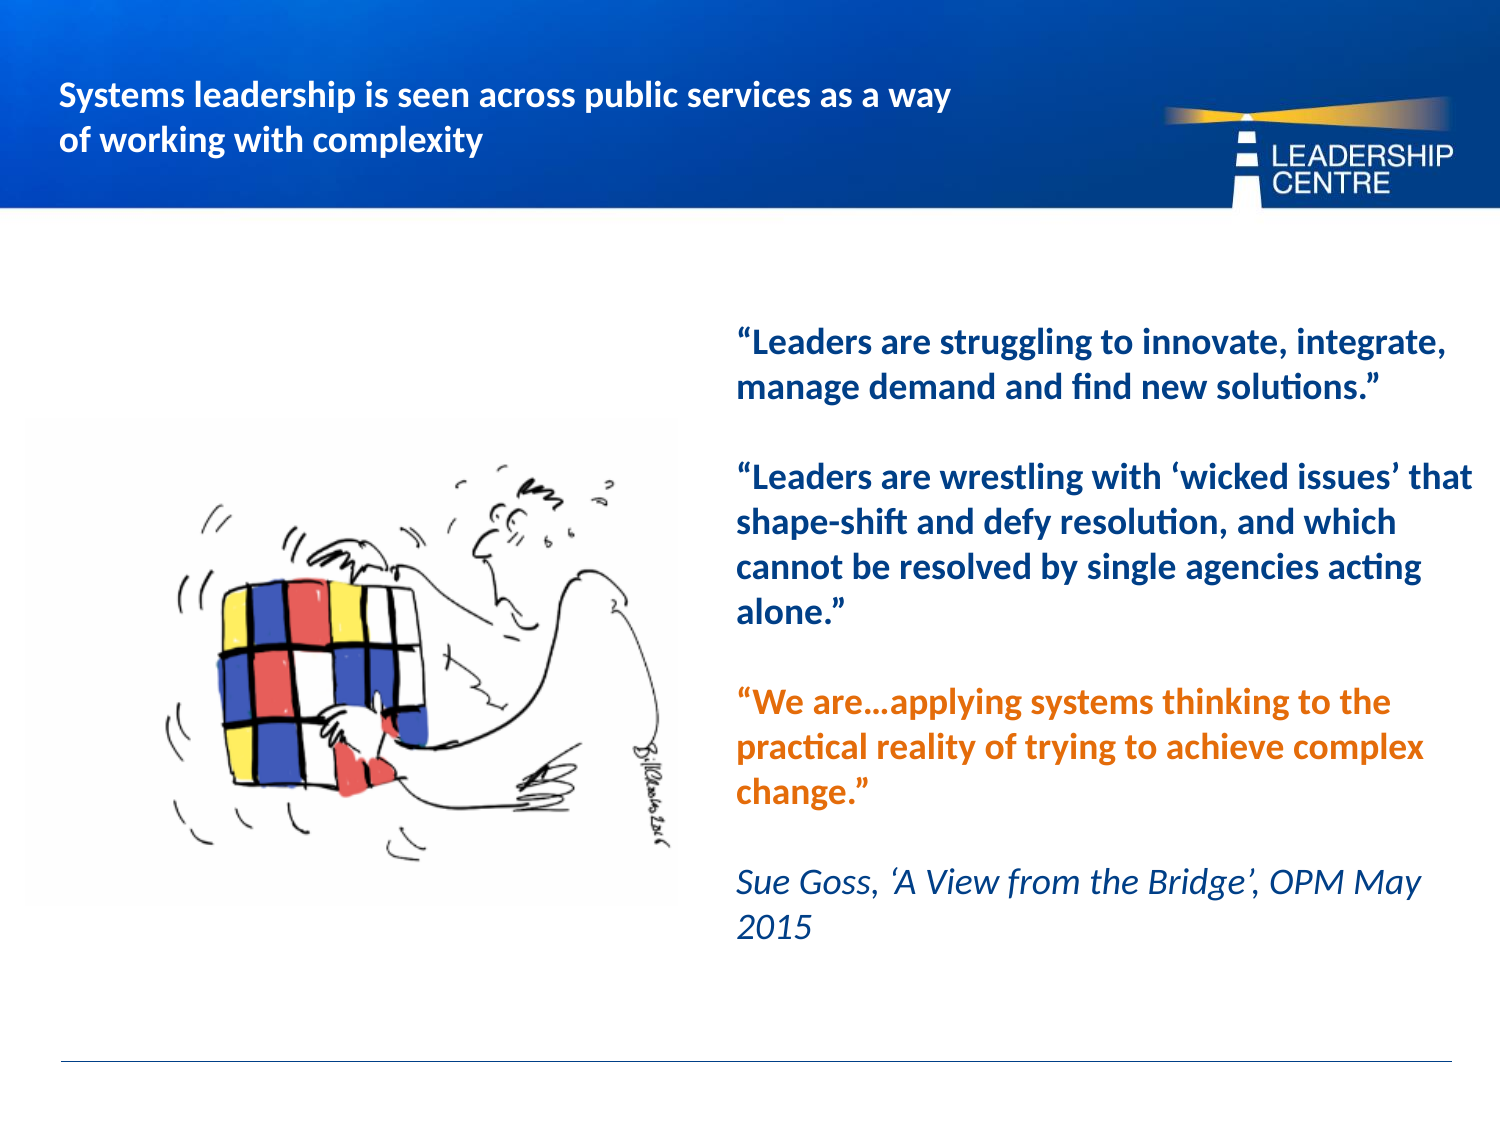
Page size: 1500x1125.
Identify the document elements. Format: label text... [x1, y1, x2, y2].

text_box “Leaders are struggling to innovate, integrate, manage demand and find new solutions.” “Leaders are wrestling with ‘wicked issues’ that shape-shift and defy resolution, and which cannot be resolved by single agencies acting alone.” “We are…applying systems thinking to the practical reality of trying to achieve complex change.” Sue Goss, ‘A View from the Bridge’, OPM May 2015 [721, 309, 1500, 955]
picture [0, 0, 1500, 1125]
title Systems leadership is seen across public services as a way of working with complexity [58, 35, 1162, 161]
